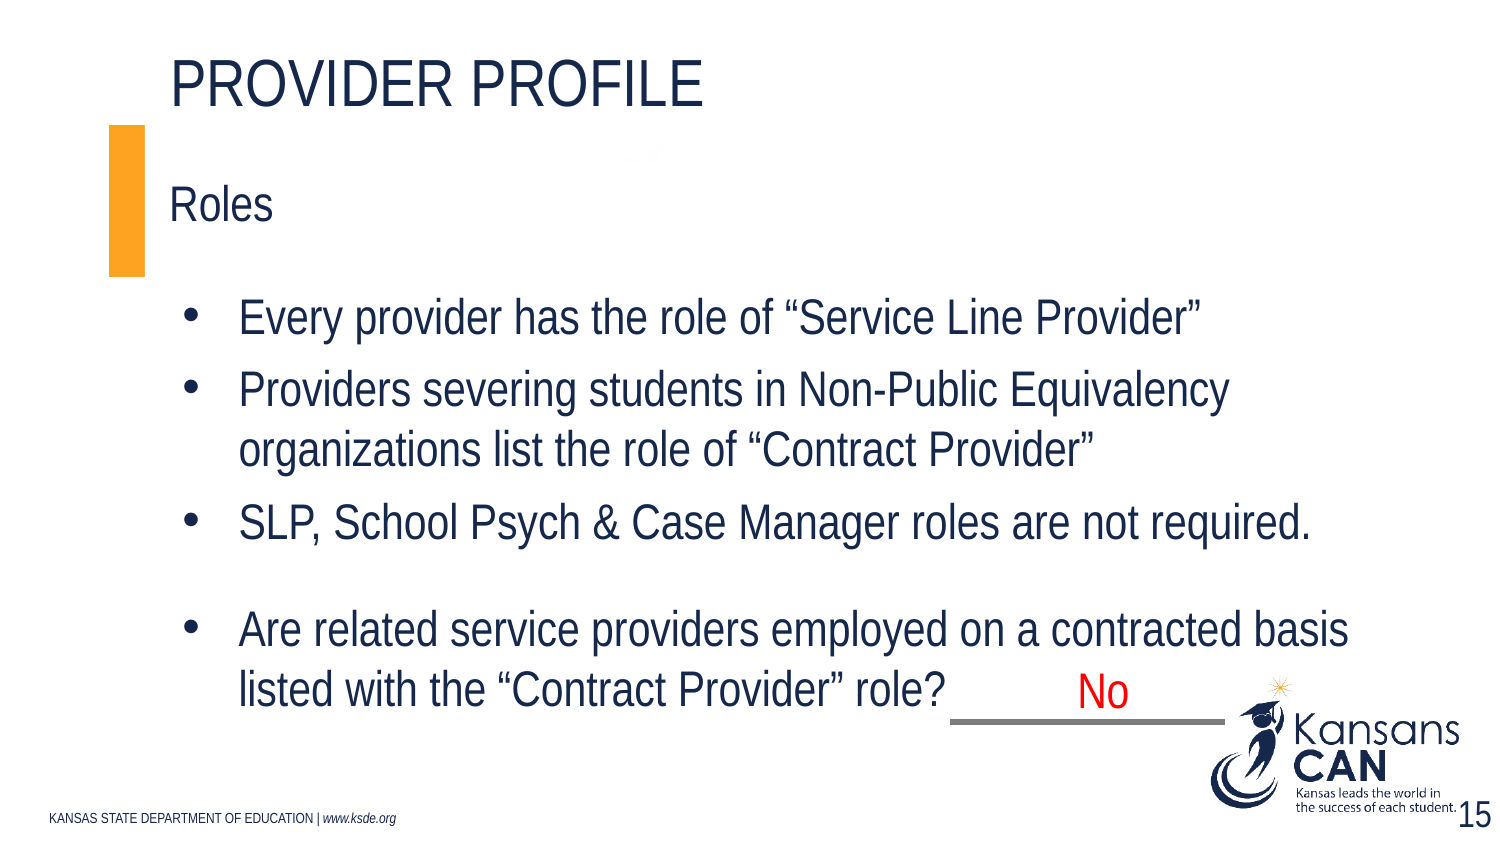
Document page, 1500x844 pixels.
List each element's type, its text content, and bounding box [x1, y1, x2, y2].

text_box 15 [1437, 783, 1500, 843]
picture [1208, 671, 1463, 822]
title Provider profile [110, 23, 1355, 120]
text_box Every provider has the role of “Service Line Provider” Providers severing students in Non-Public Equivalency organizations list the role of “Contract Provider” SLP, School Psych & Case Manager roles are not required. Are related service providers employed on a contracted basis listed with the “Contract Provider” role? [152, 276, 1428, 765]
text_box No [1062, 651, 1163, 721]
list Roles [109, 125, 1428, 277]
